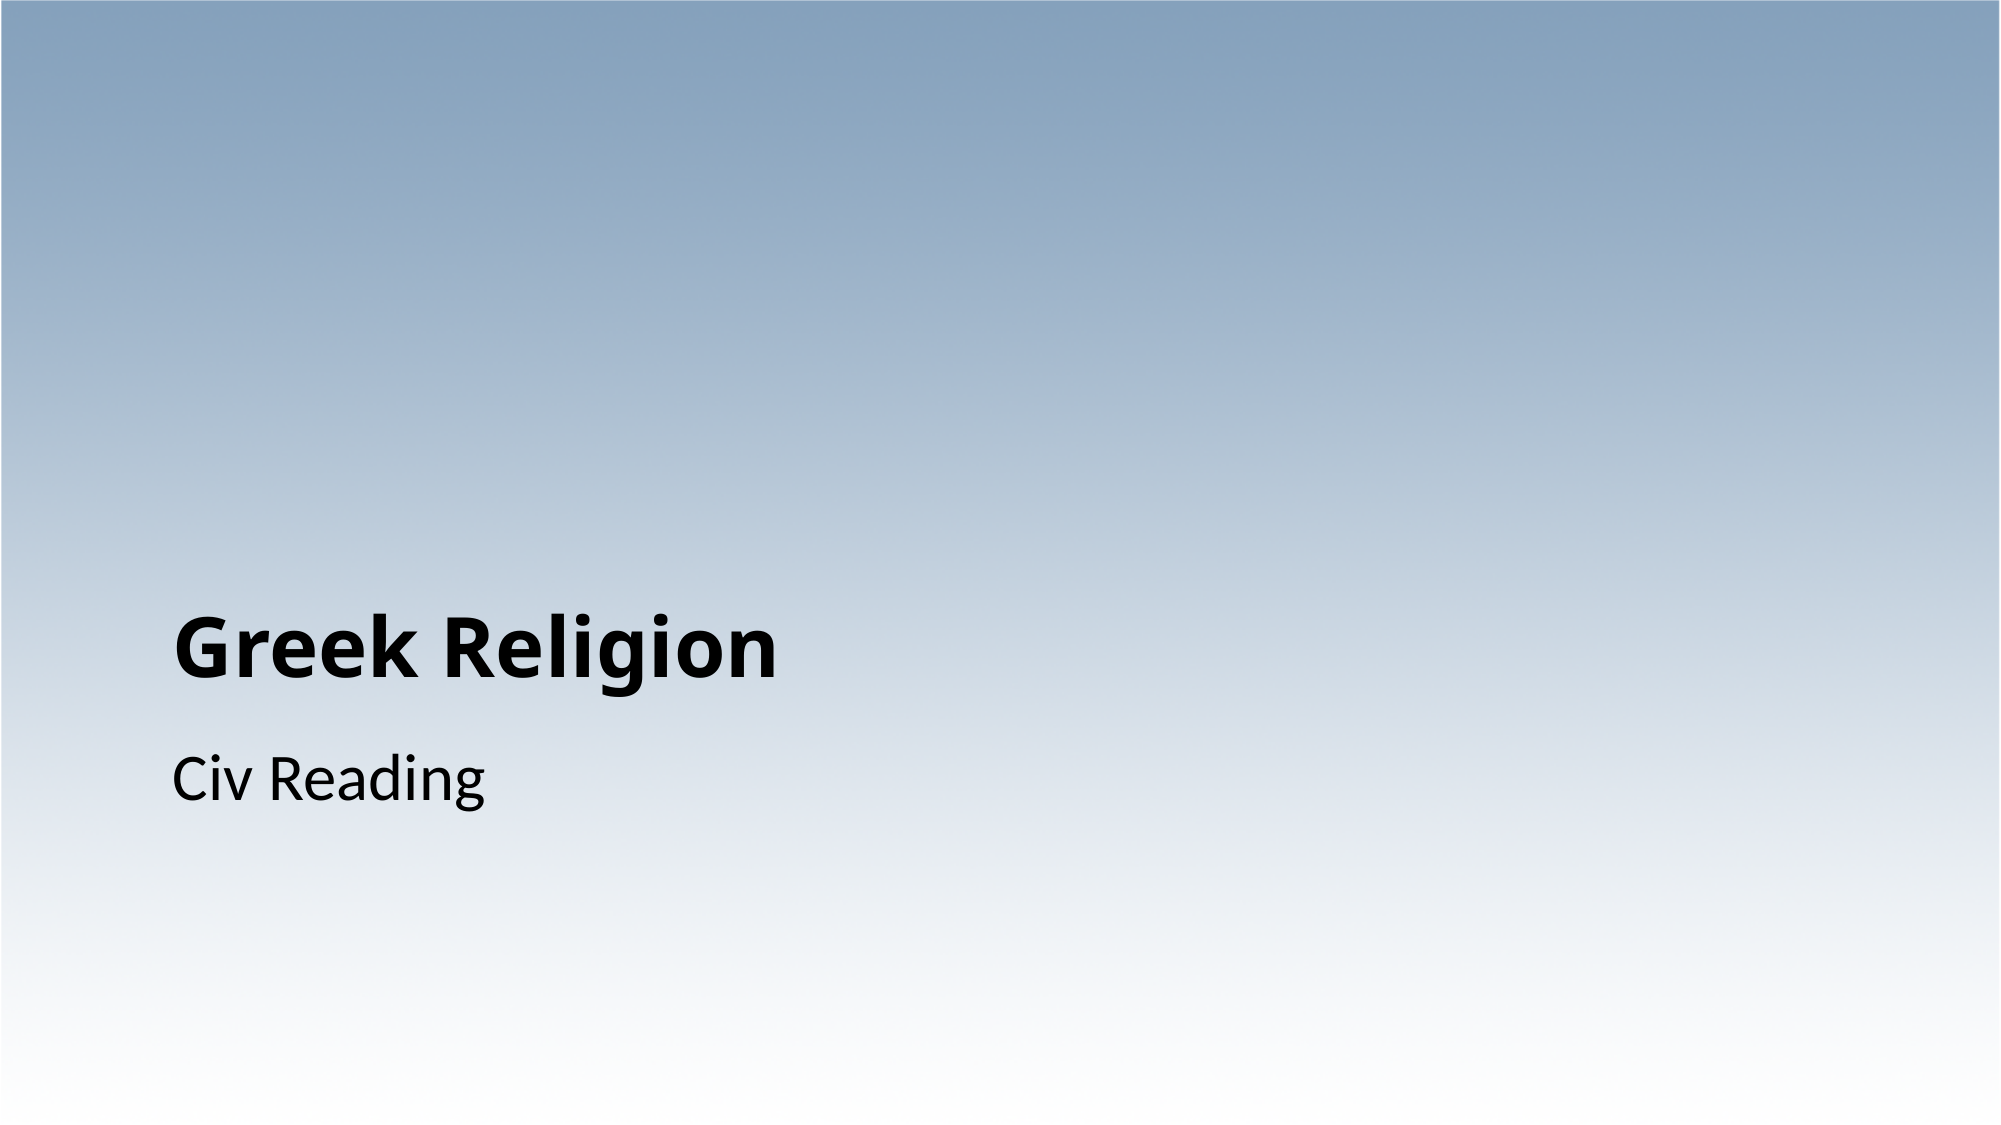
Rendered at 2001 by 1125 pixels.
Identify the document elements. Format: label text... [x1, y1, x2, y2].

picture [0, 0, 2001, 1125]
title Greek Religion [157, 477, 1859, 702]
list Civ Reading [157, 725, 1859, 973]
